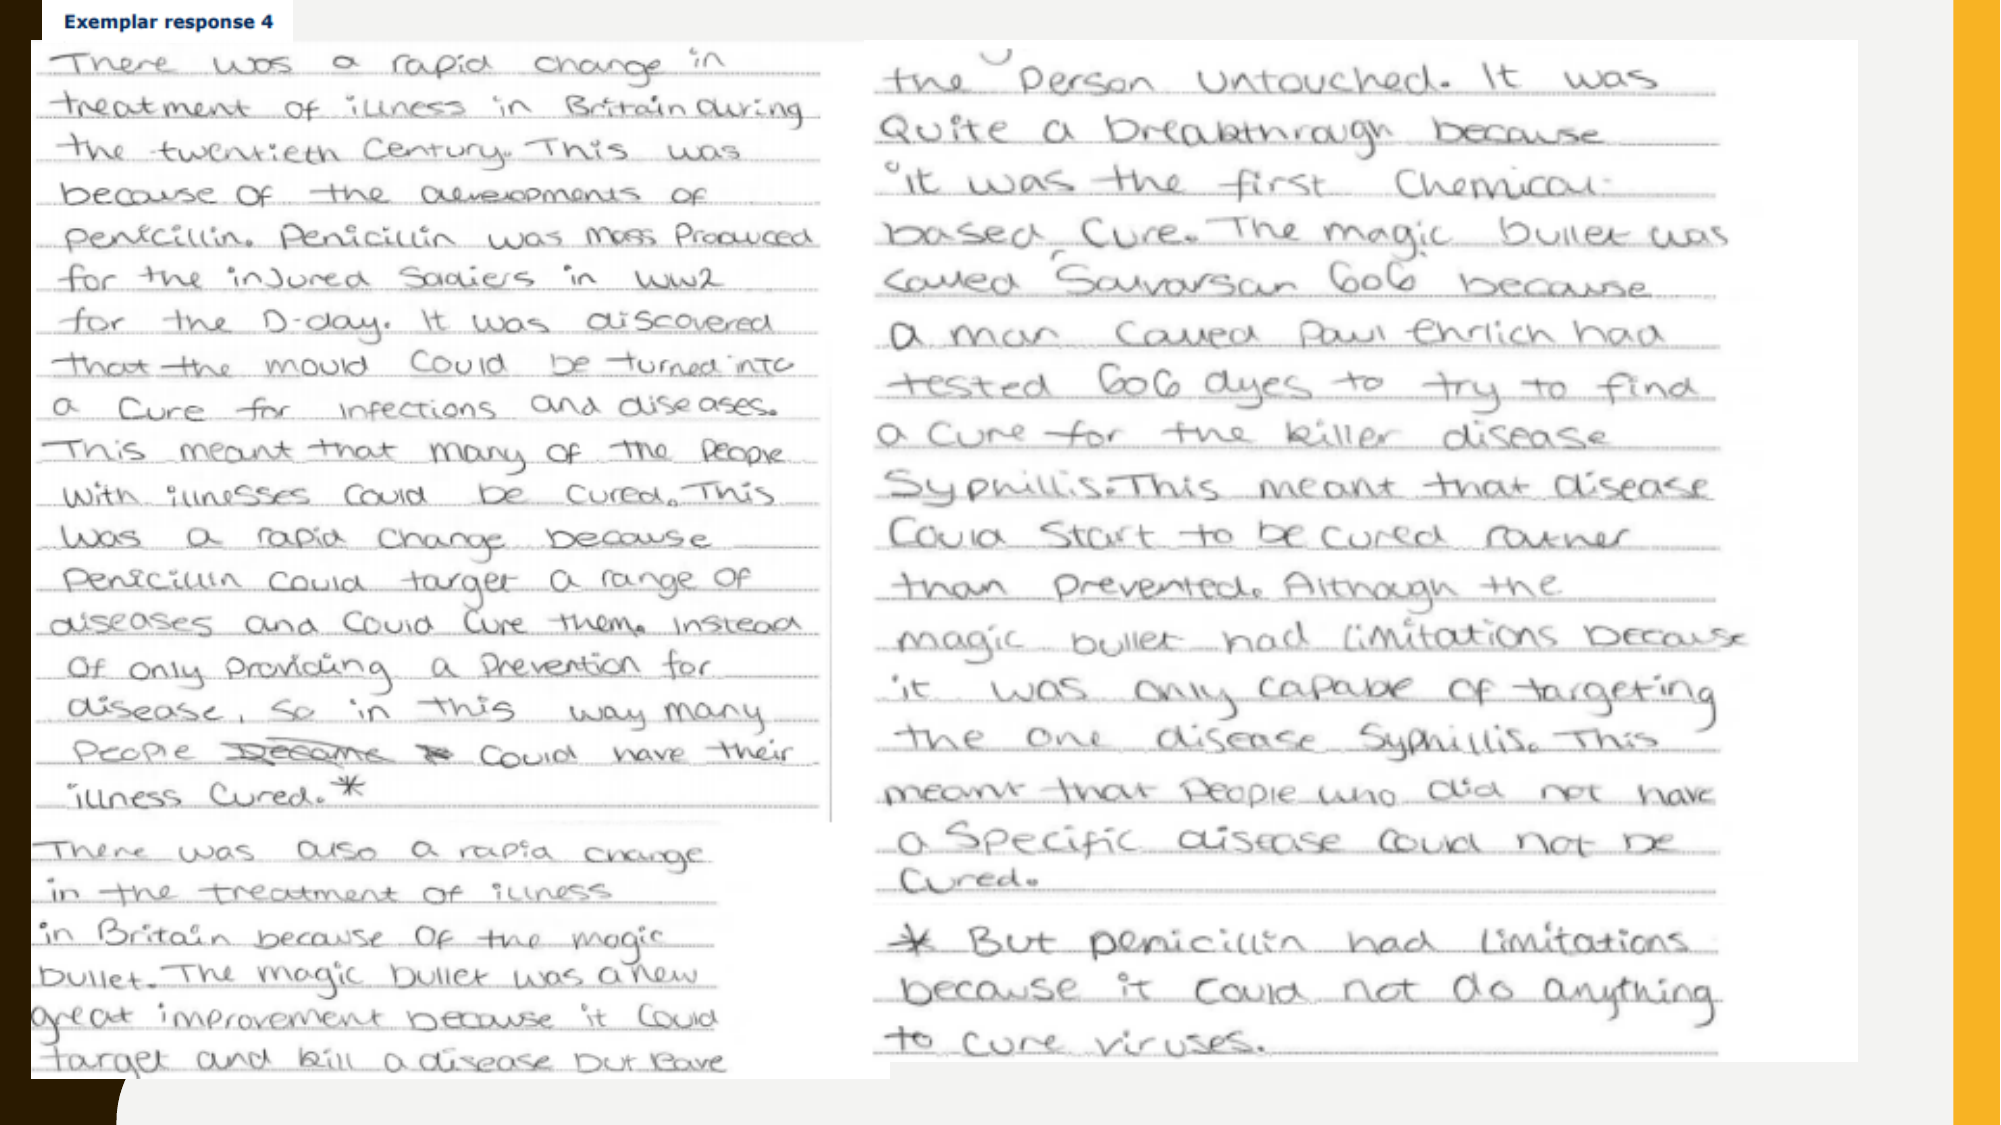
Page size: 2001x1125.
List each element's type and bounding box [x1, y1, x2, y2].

picture [31, 0, 1858, 1079]
